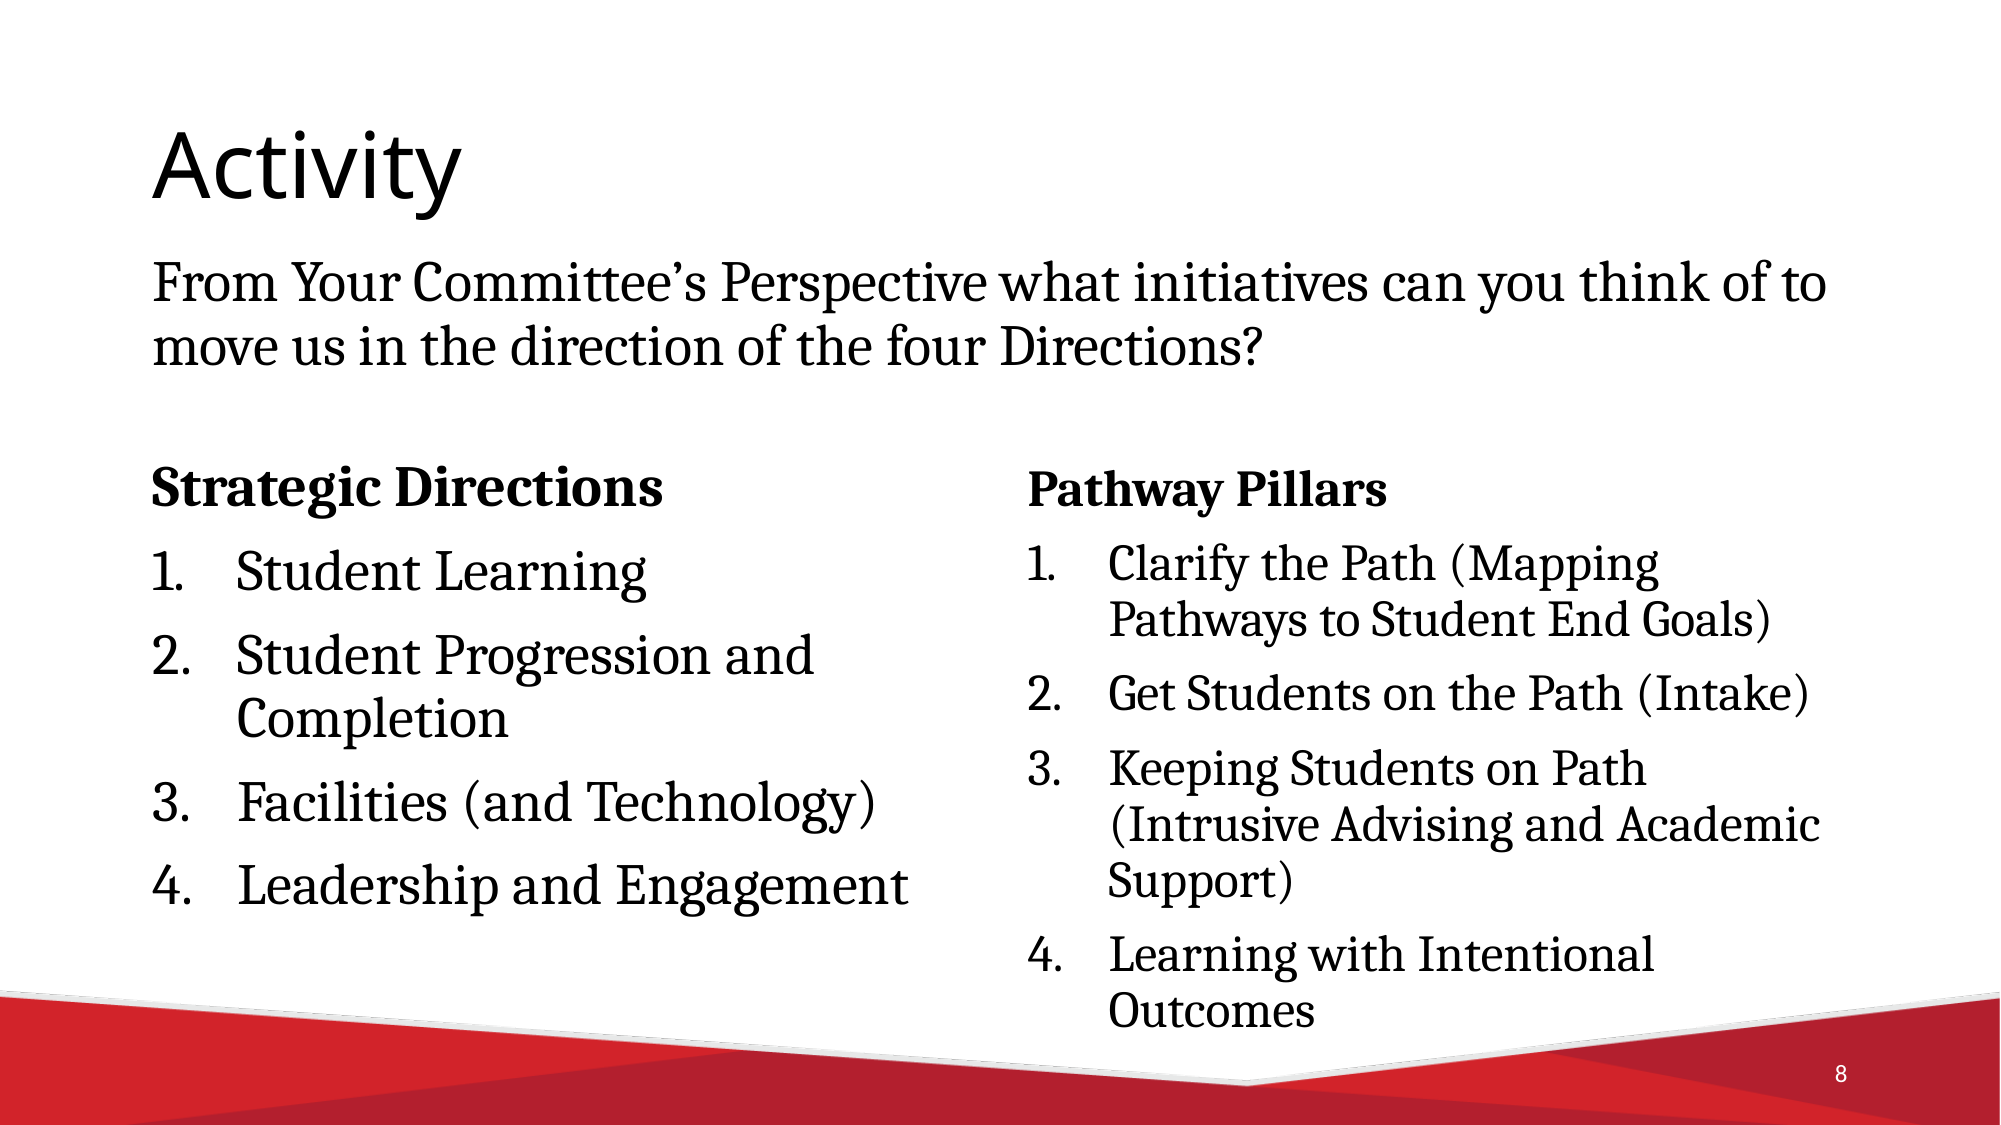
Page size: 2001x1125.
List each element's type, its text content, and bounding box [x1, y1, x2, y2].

list From Your Committee’s Perspective what initiatives can you think of to move us in the direction of the four Directions? [137, 249, 1863, 386]
slide_number 8 [1412, 1042, 1863, 1103]
list Strategic Directions Student Learning Student Progression and Completion Facilities (and Technology) Leadership and Engagement [137, 448, 984, 1054]
picture [0, 0, 2000, 1125]
list Pathway Pillars Clarify the Path (Mapping Pathways to Student End Goals) Get Students on the Path (Intake) Keeping Students on Path (Intrusive Advising and Academic Support) Learning with Intentional Outcomes [1012, 454, 1863, 1059]
title Activity [137, 59, 1863, 249]
